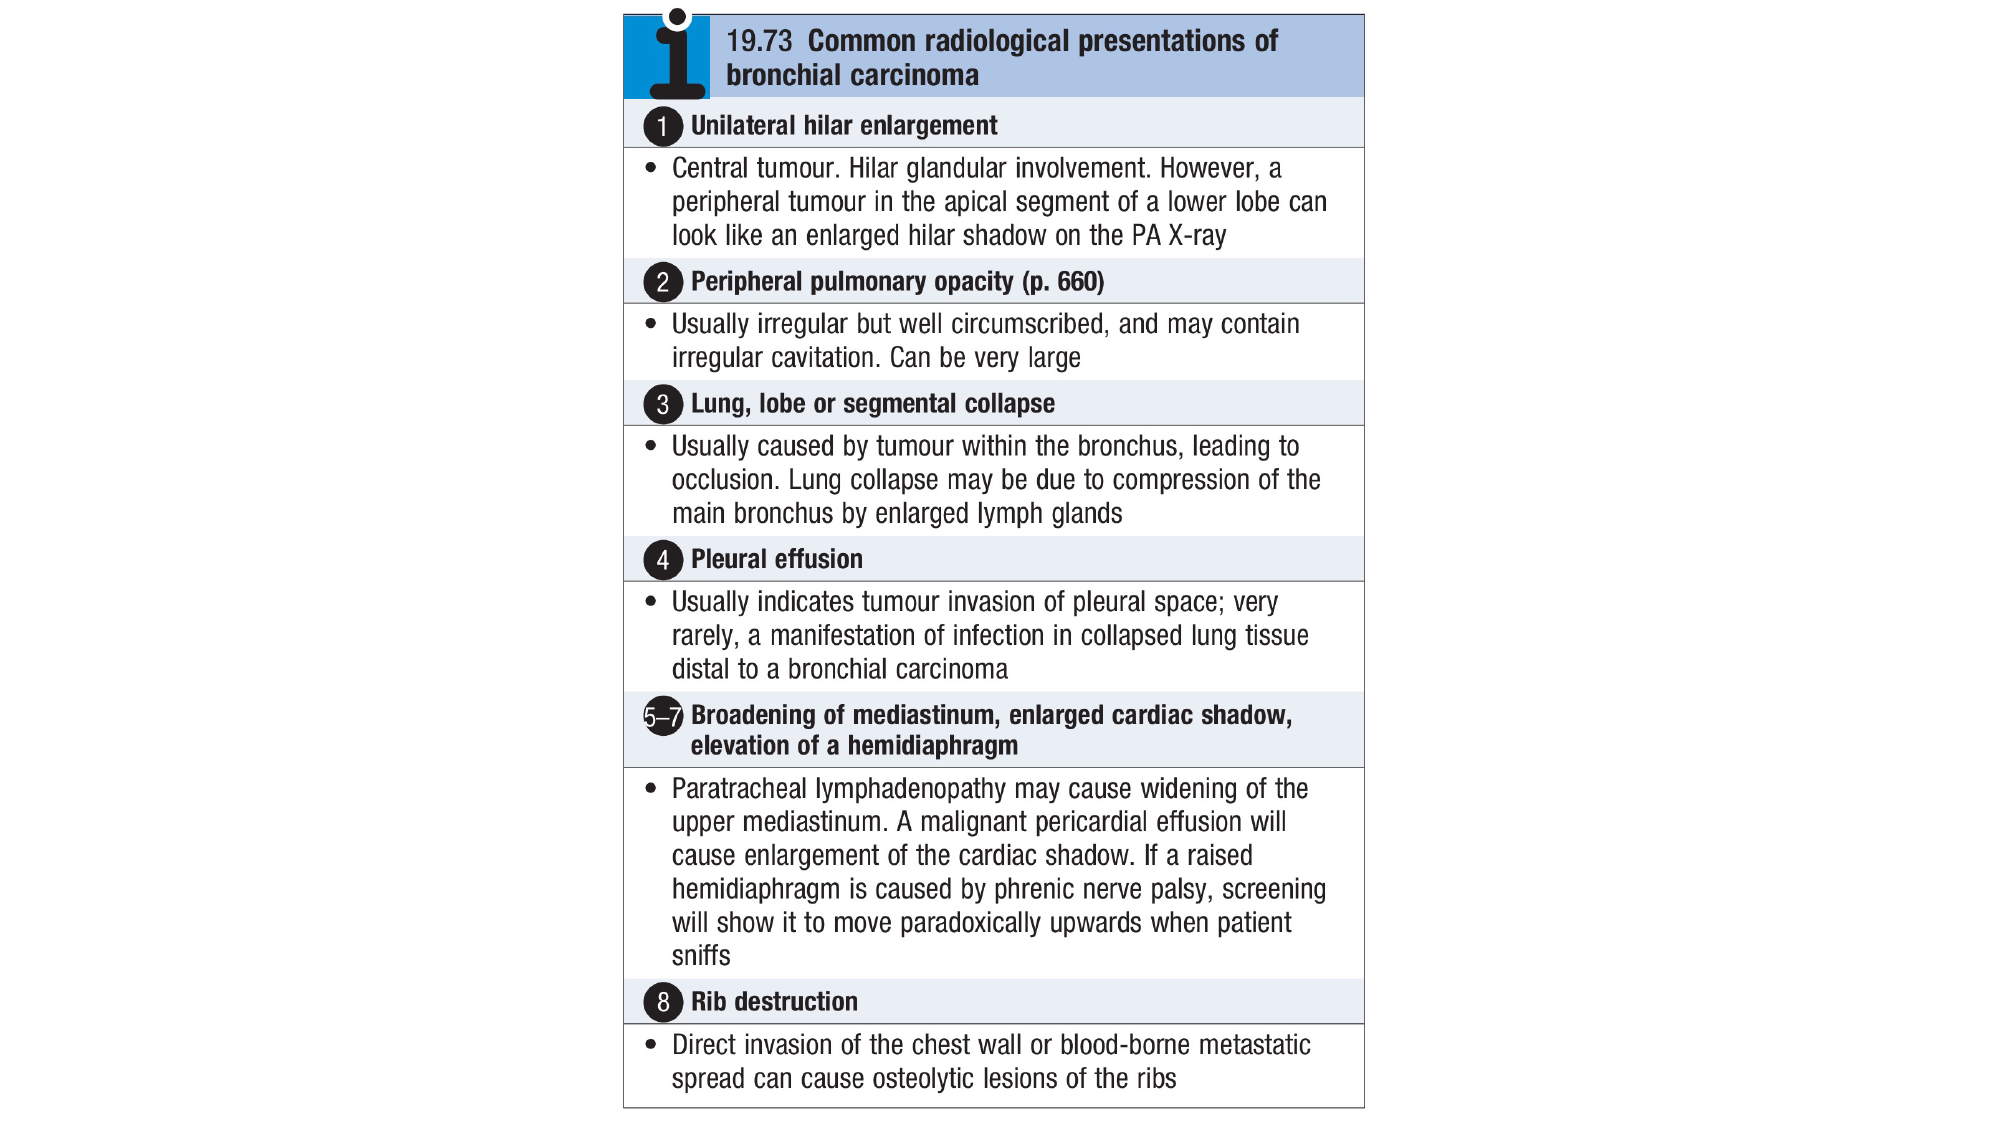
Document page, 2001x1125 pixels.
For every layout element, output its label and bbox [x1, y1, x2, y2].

picture [610, 0, 1389, 1125]
